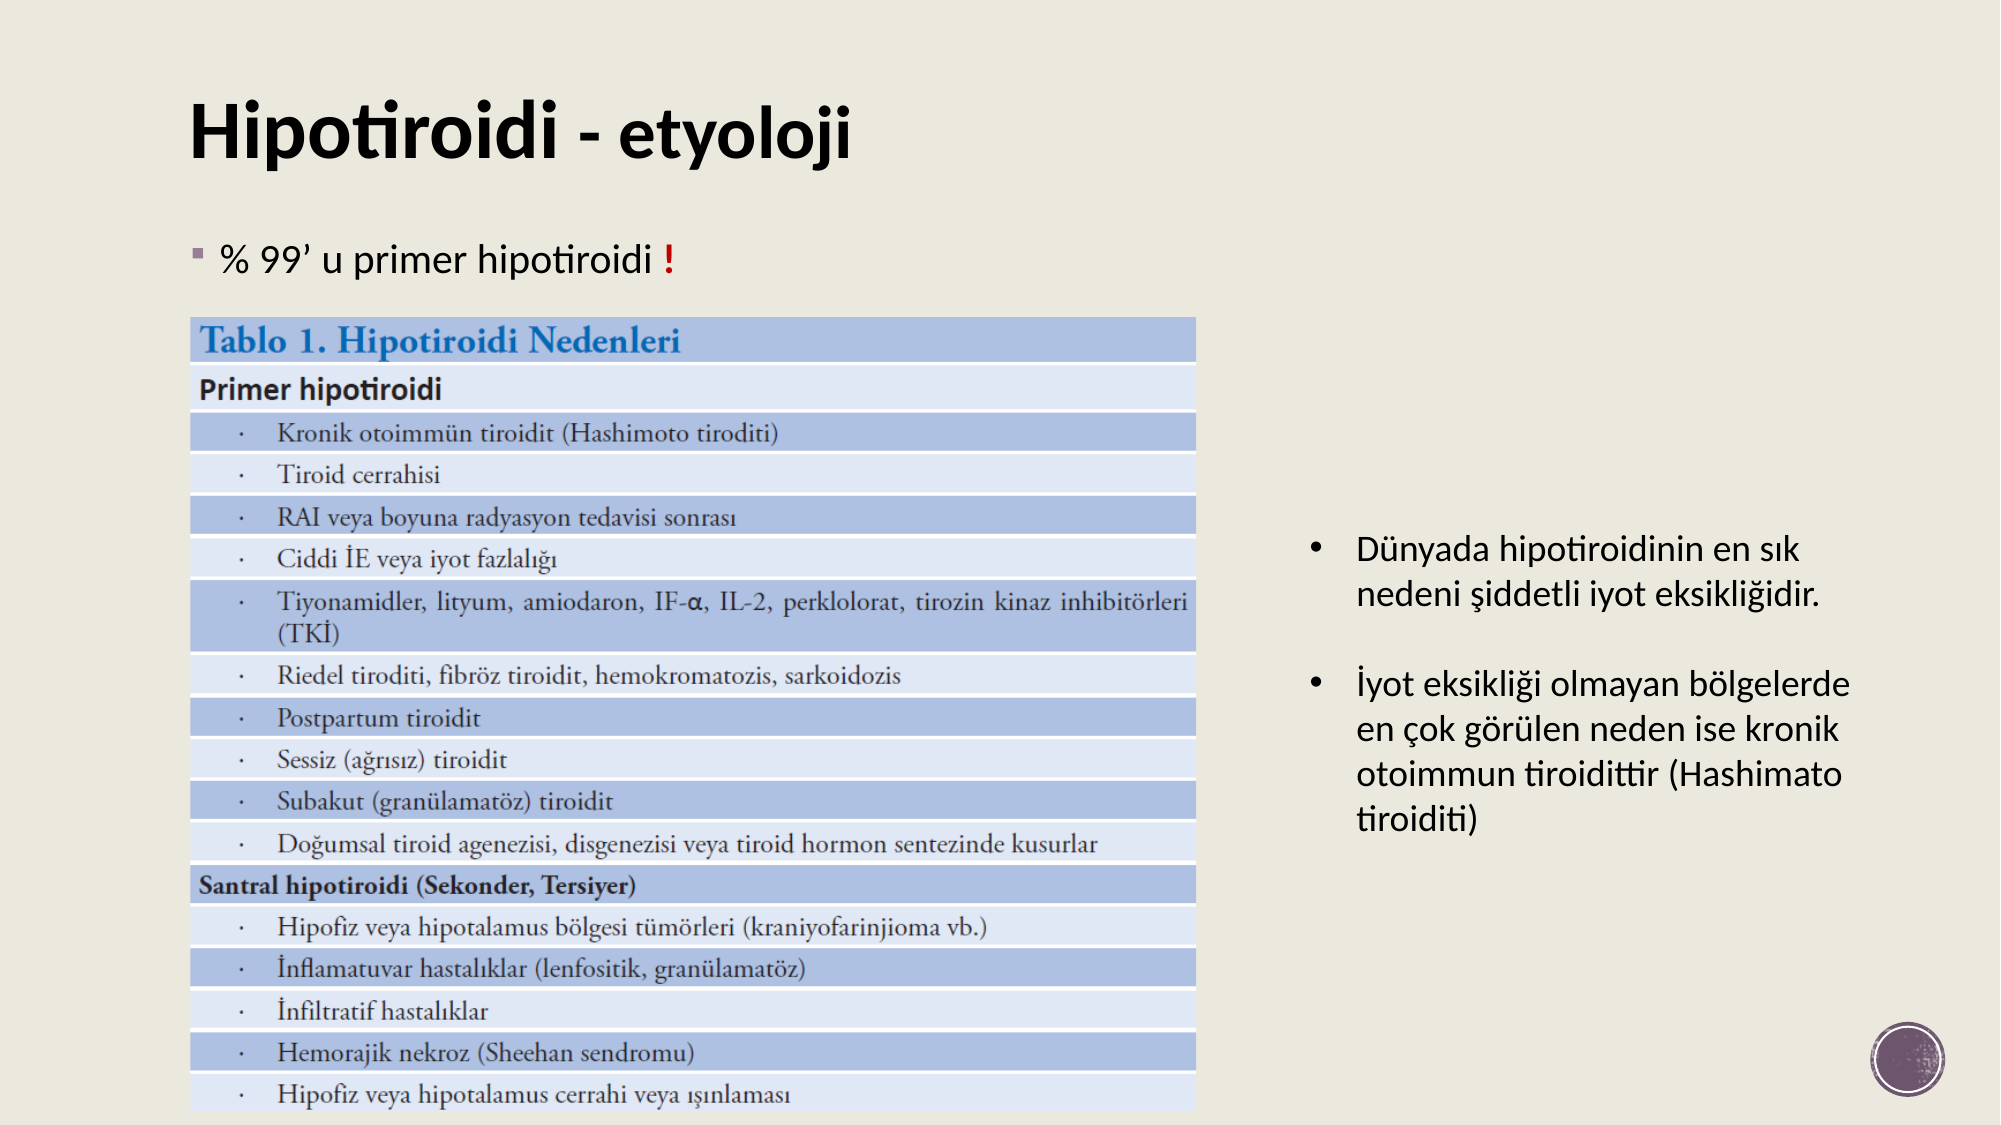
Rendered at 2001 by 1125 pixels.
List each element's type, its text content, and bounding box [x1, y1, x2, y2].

list % 99’ u primer hipotiroidi ! [174, 230, 1825, 895]
picture [190, 317, 1197, 1112]
text_box Dünyada hipotiroidinin en sık nedeni şiddetli iyot eksikliğidir. İyot eksikliği olmayan bölgelerde en çok görülen neden ise kronik otoimmun tiroidittir (Hashimato tiroiditi) [1294, 516, 1904, 847]
title Hipotiroidi - etyoloji [174, 0, 1825, 230]
